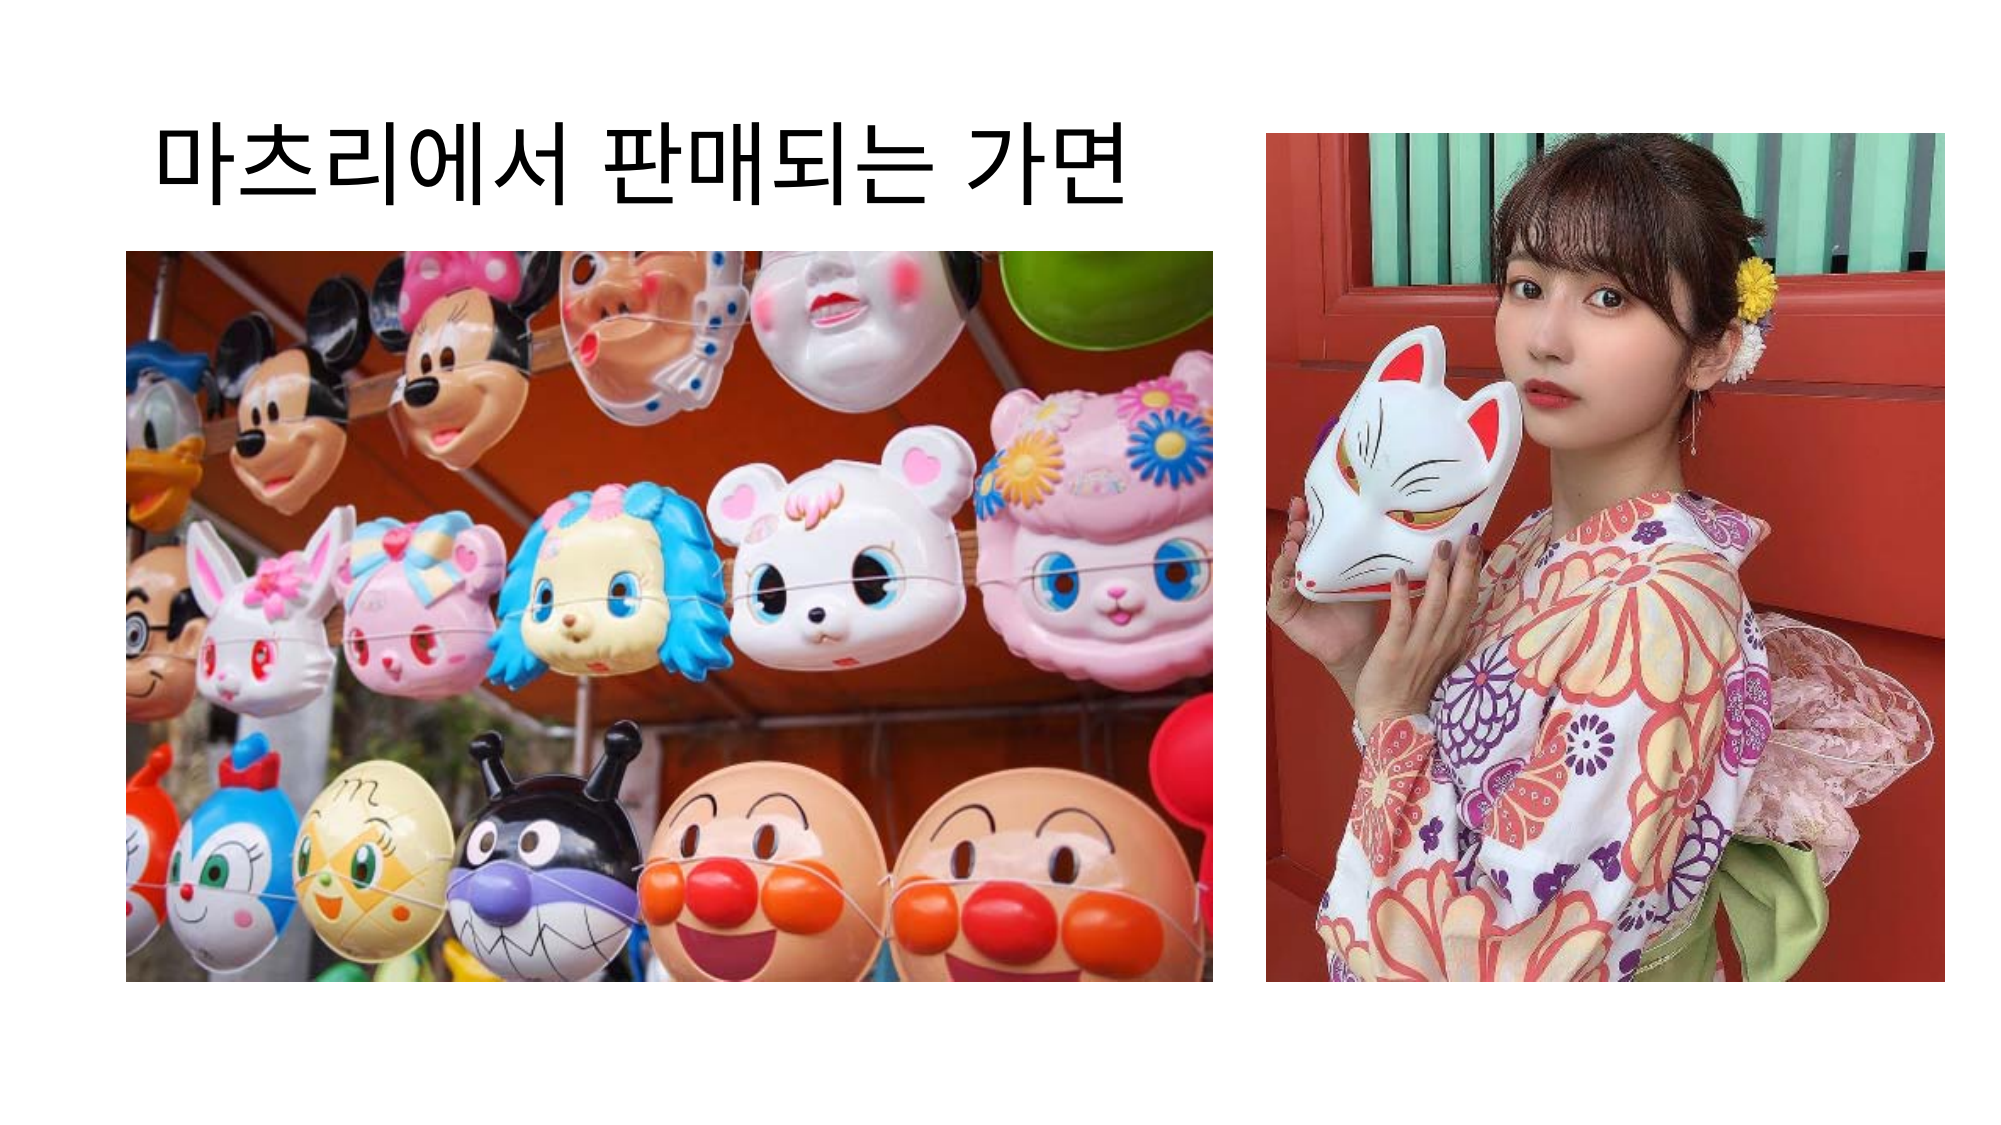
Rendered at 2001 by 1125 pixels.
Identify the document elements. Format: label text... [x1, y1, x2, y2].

picture [1266, 133, 1945, 982]
title 마츠리에서 판매되는 가면 [137, 59, 1863, 278]
picture [126, 251, 1213, 982]
